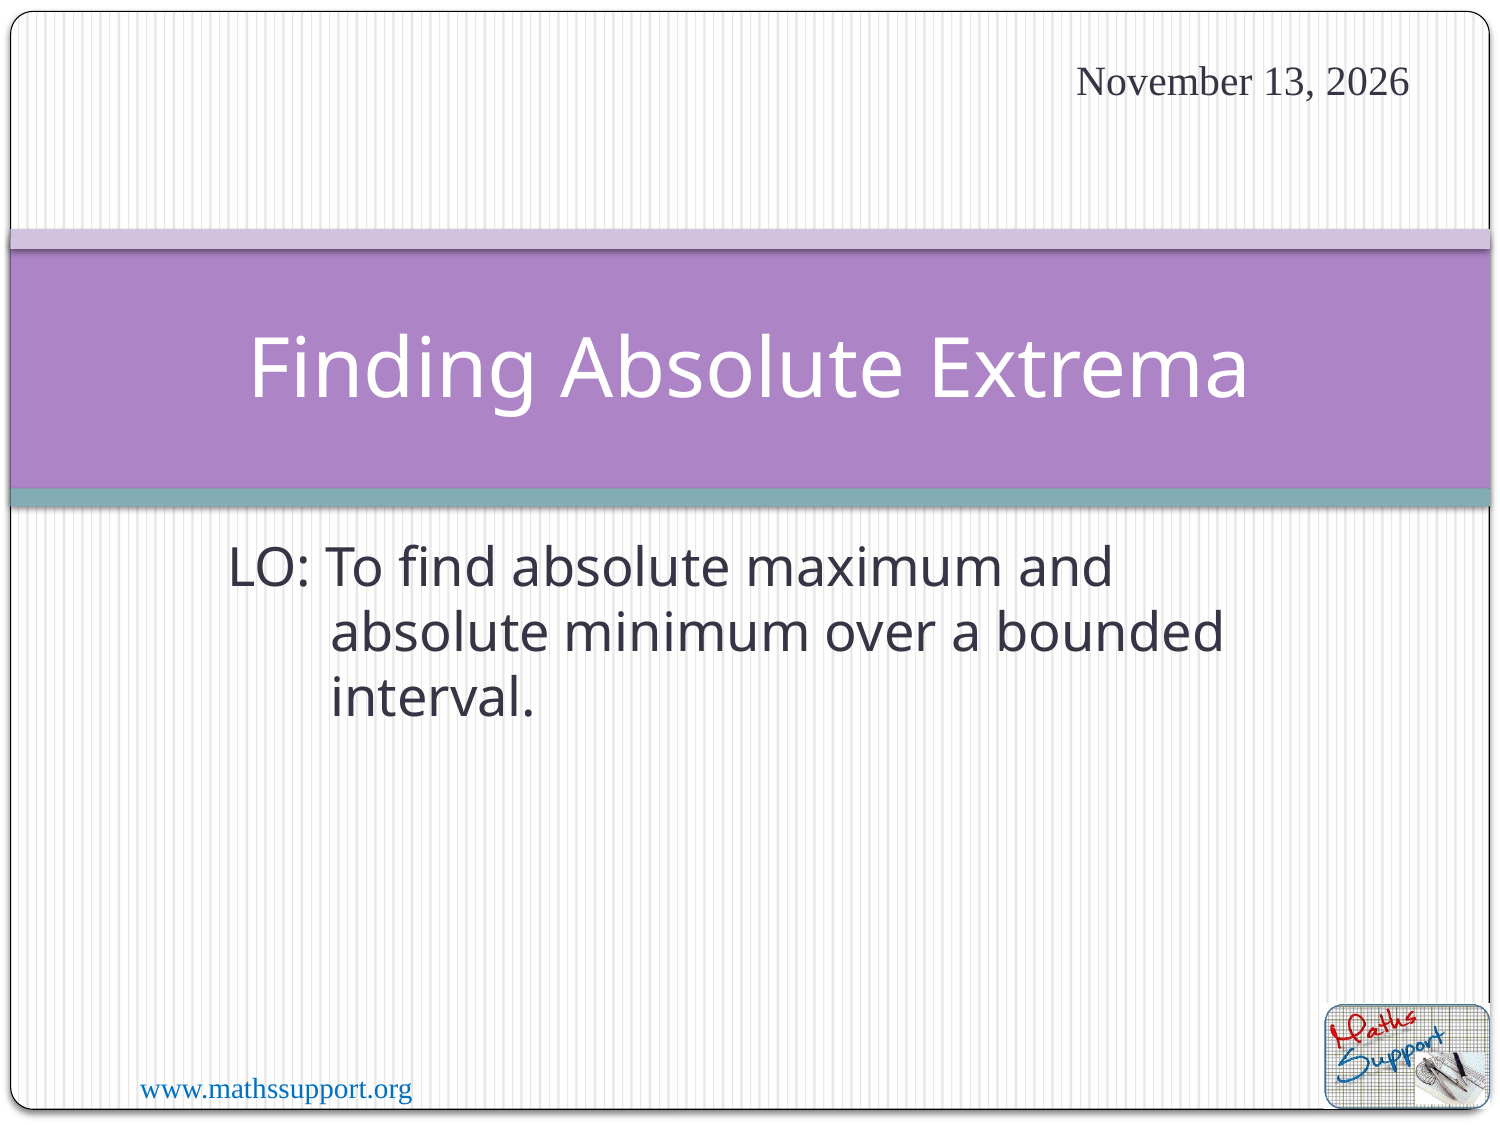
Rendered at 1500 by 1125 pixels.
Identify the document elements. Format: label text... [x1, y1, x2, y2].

text_box [1323, 1002, 1487, 1109]
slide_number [1018, 39, 1425, 118]
subtitle LO: To find absolute maximum and absolute minimum over a bounded interval. [212, 525, 1353, 788]
text_box [130, 1074, 414, 1113]
title Finding Absolute Extrema [75, 247, 1425, 489]
